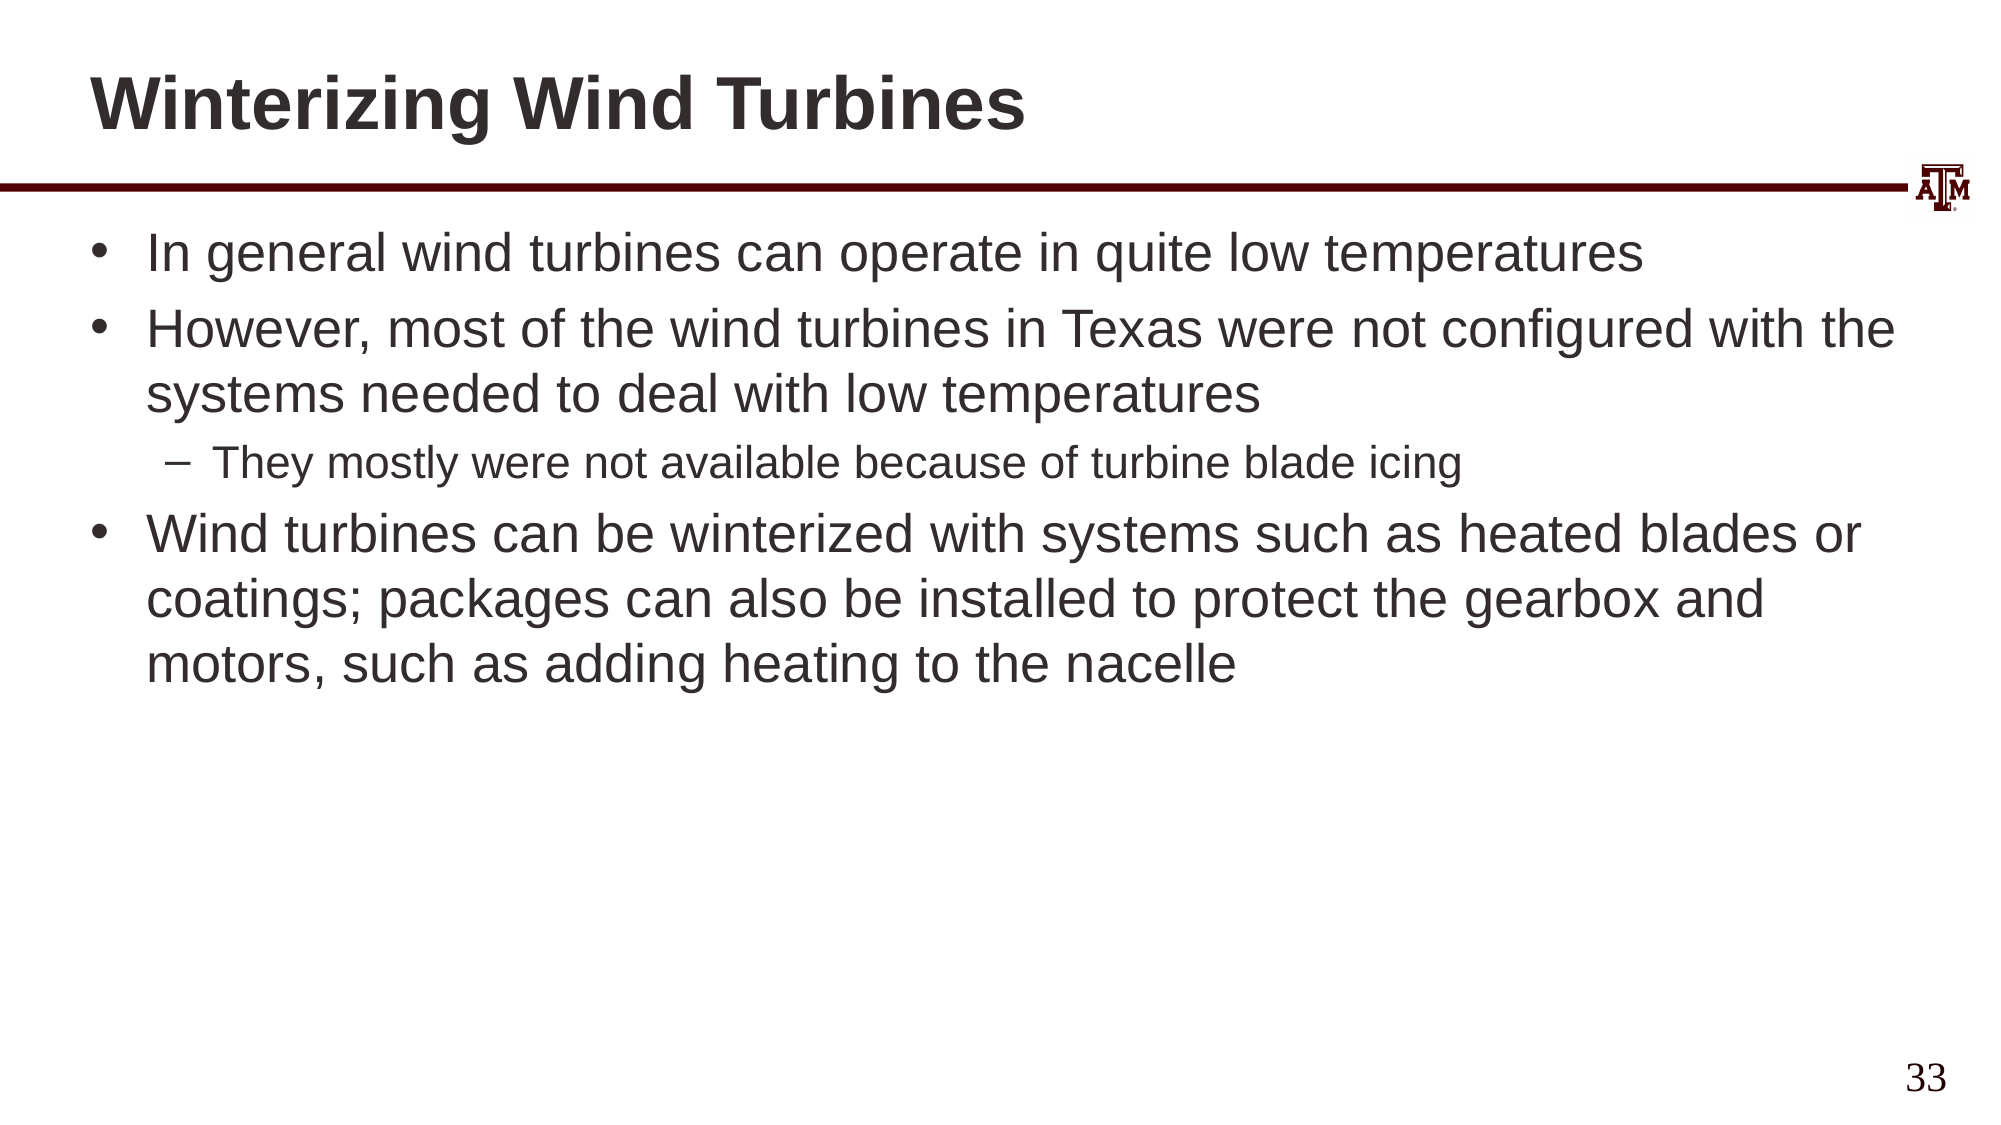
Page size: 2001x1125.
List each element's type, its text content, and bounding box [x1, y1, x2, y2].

title Winterizing Wind Turbines [75, 11, 1875, 188]
list In general wind turbines can operate in quite low temperatures However, most of the wind turbines in Texas were not configured with the systems needed to deal with low temperatures They mostly were not available because of turbine blade icing Wind turbines can be winterized with systems such as heated blades or coatings; packages can also be installed to protect the gearbox and motors, such as adding heating to the nacelle [75, 210, 1933, 769]
picture [1908, 151, 1977, 224]
slide_number 32 [1824, 1037, 1963, 1113]
